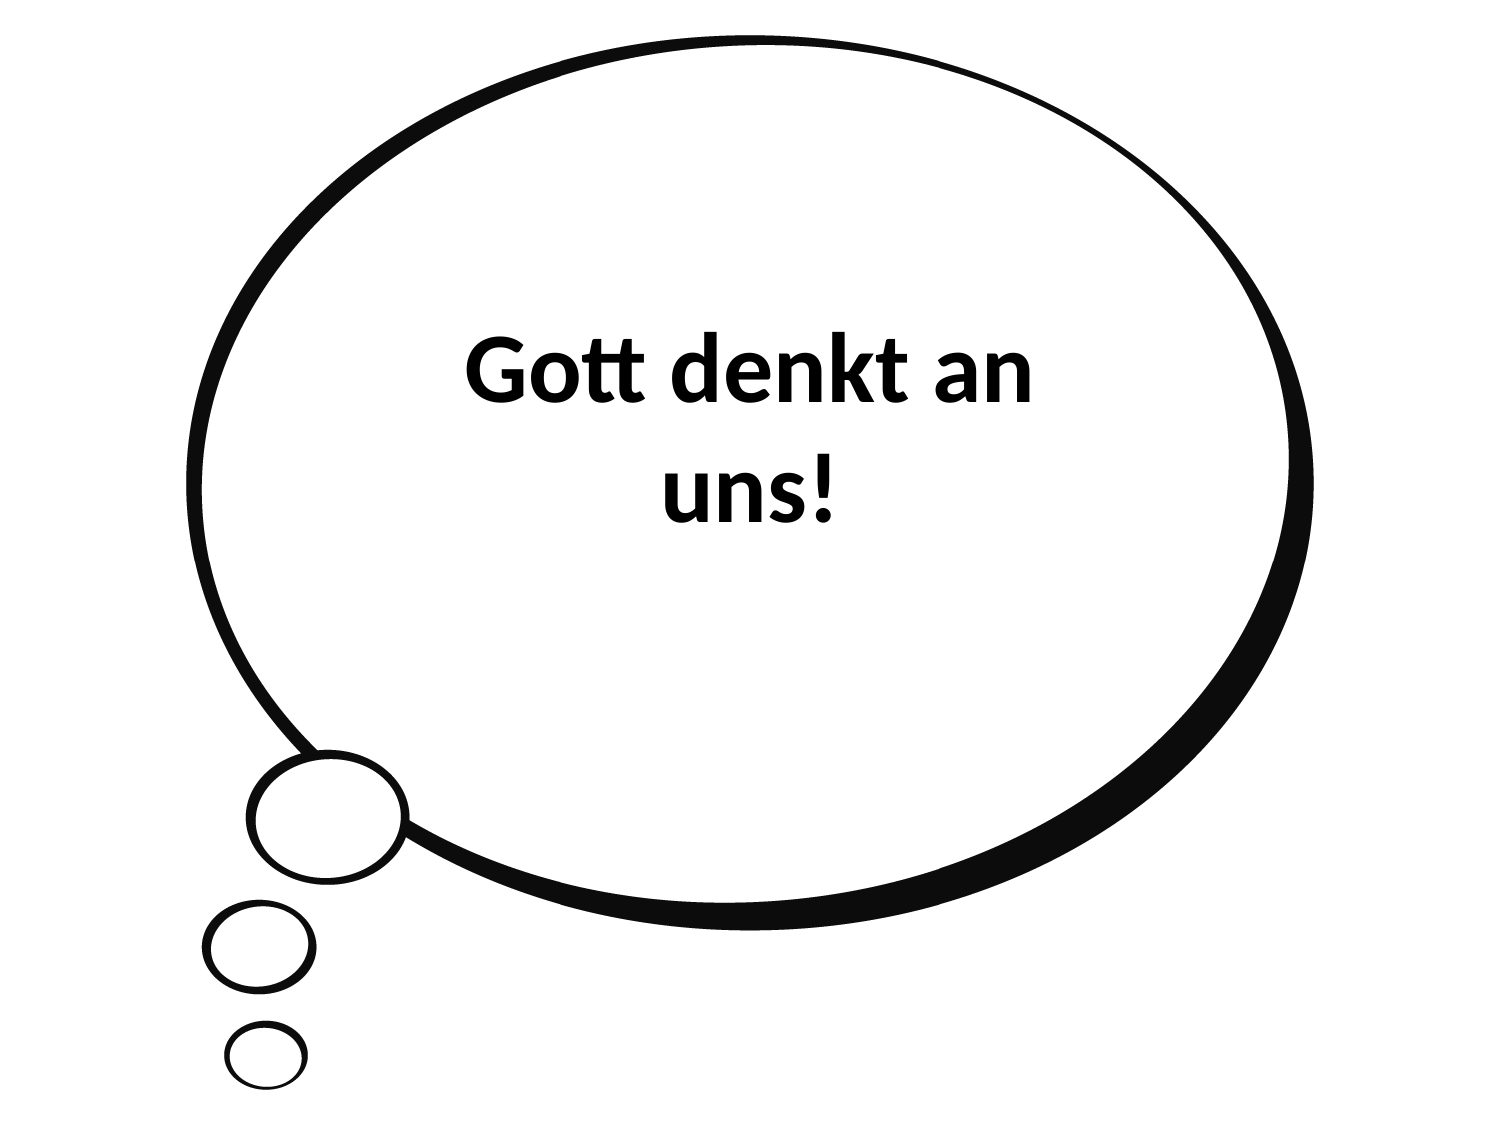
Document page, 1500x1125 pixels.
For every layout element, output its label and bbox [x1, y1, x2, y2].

picture [180, 30, 1320, 1095]
